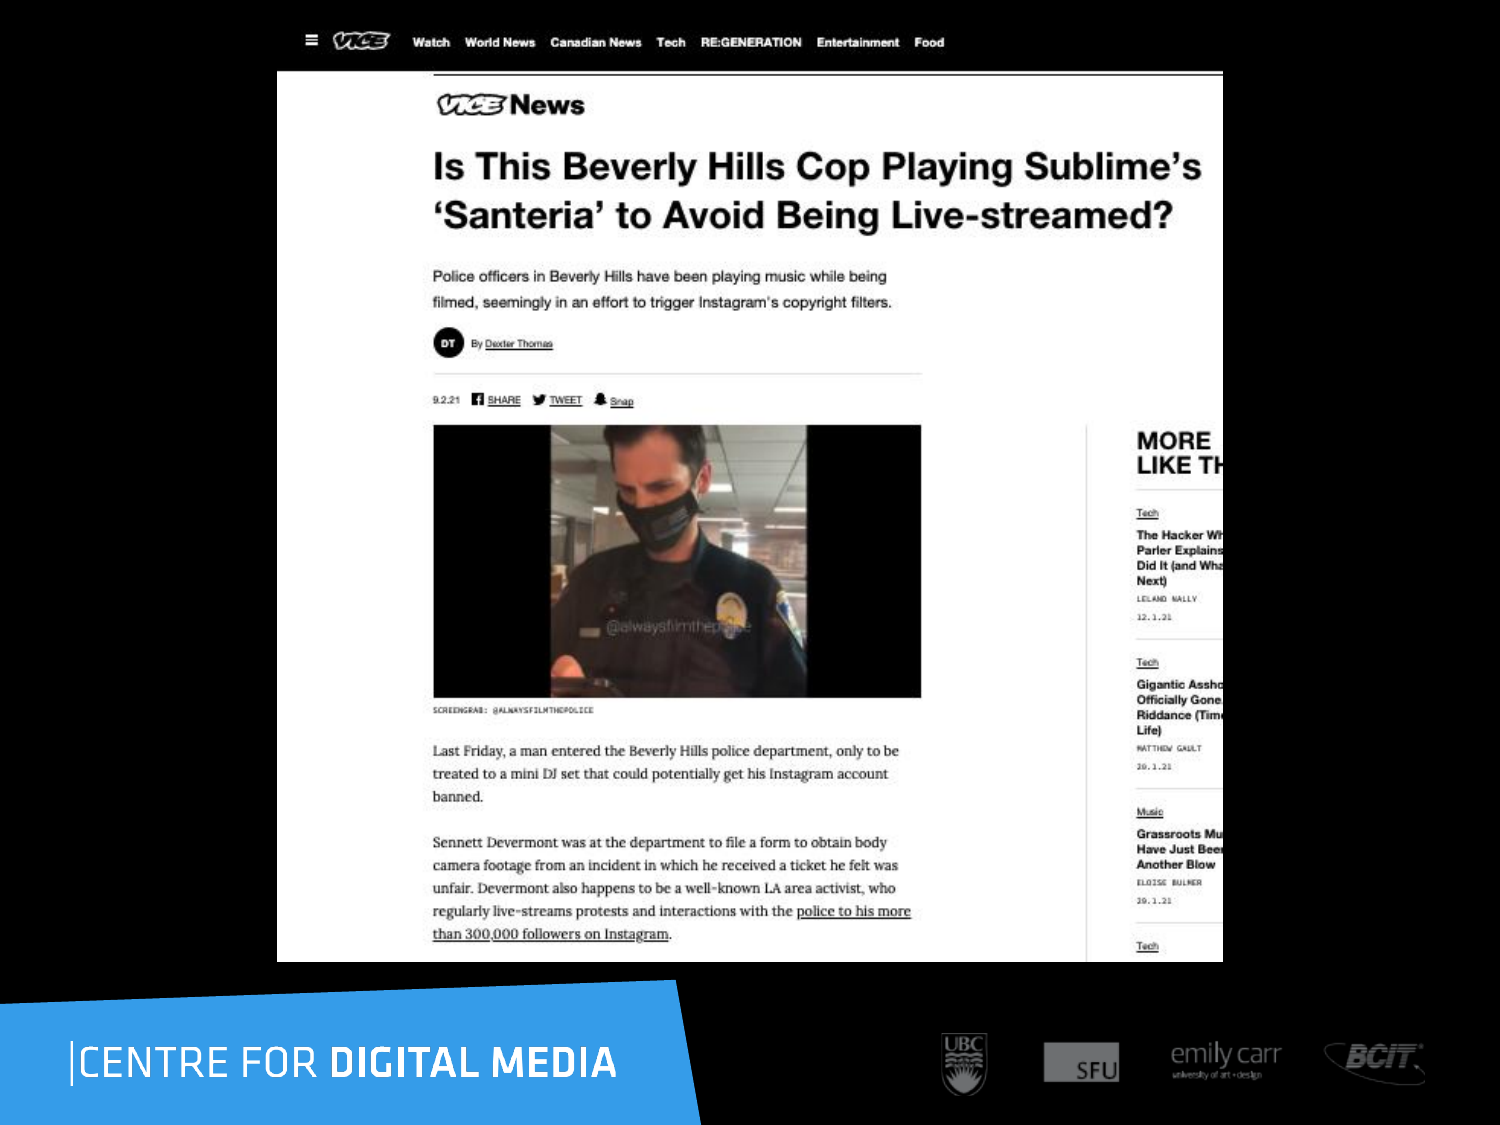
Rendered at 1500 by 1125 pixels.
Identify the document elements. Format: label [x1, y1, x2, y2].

picture [276, 18, 1223, 962]
